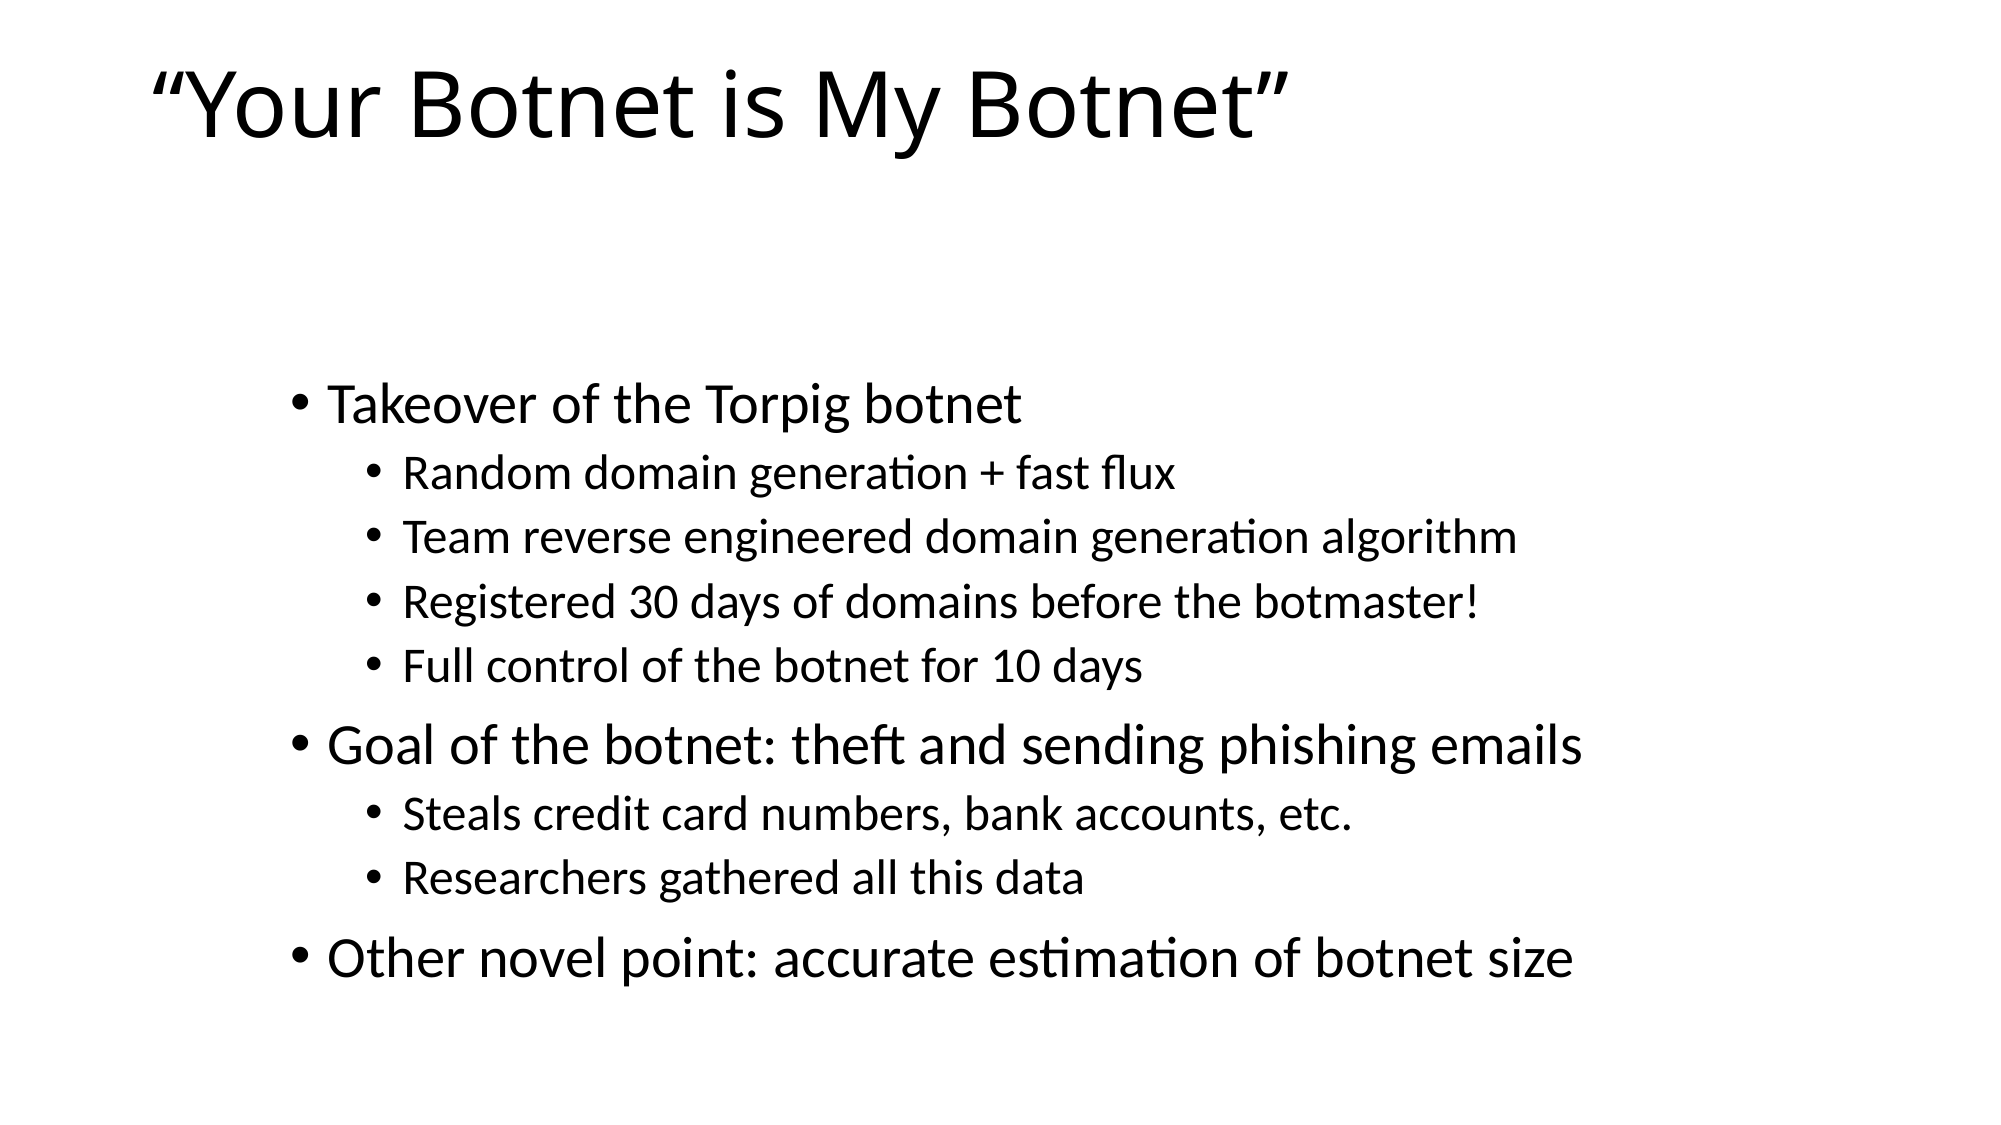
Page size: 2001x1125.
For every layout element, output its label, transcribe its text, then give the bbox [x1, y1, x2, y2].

list Takeover of the Torpig botnet Random domain generation + fast flux Team reverse engineered domain generation algorithm Registered 30 days of domains before the botmaster! Full control of the botnet for 10 days Goal of the botnet: theft and sending phishing emails Steals credit card numbers, bank accounts, etc. Researchers gathered all this data Other novel point: accurate estimation of botnet size [275, 262, 1750, 1100]
title “Your Botnet is My Botnet” [137, 0, 1863, 217]
